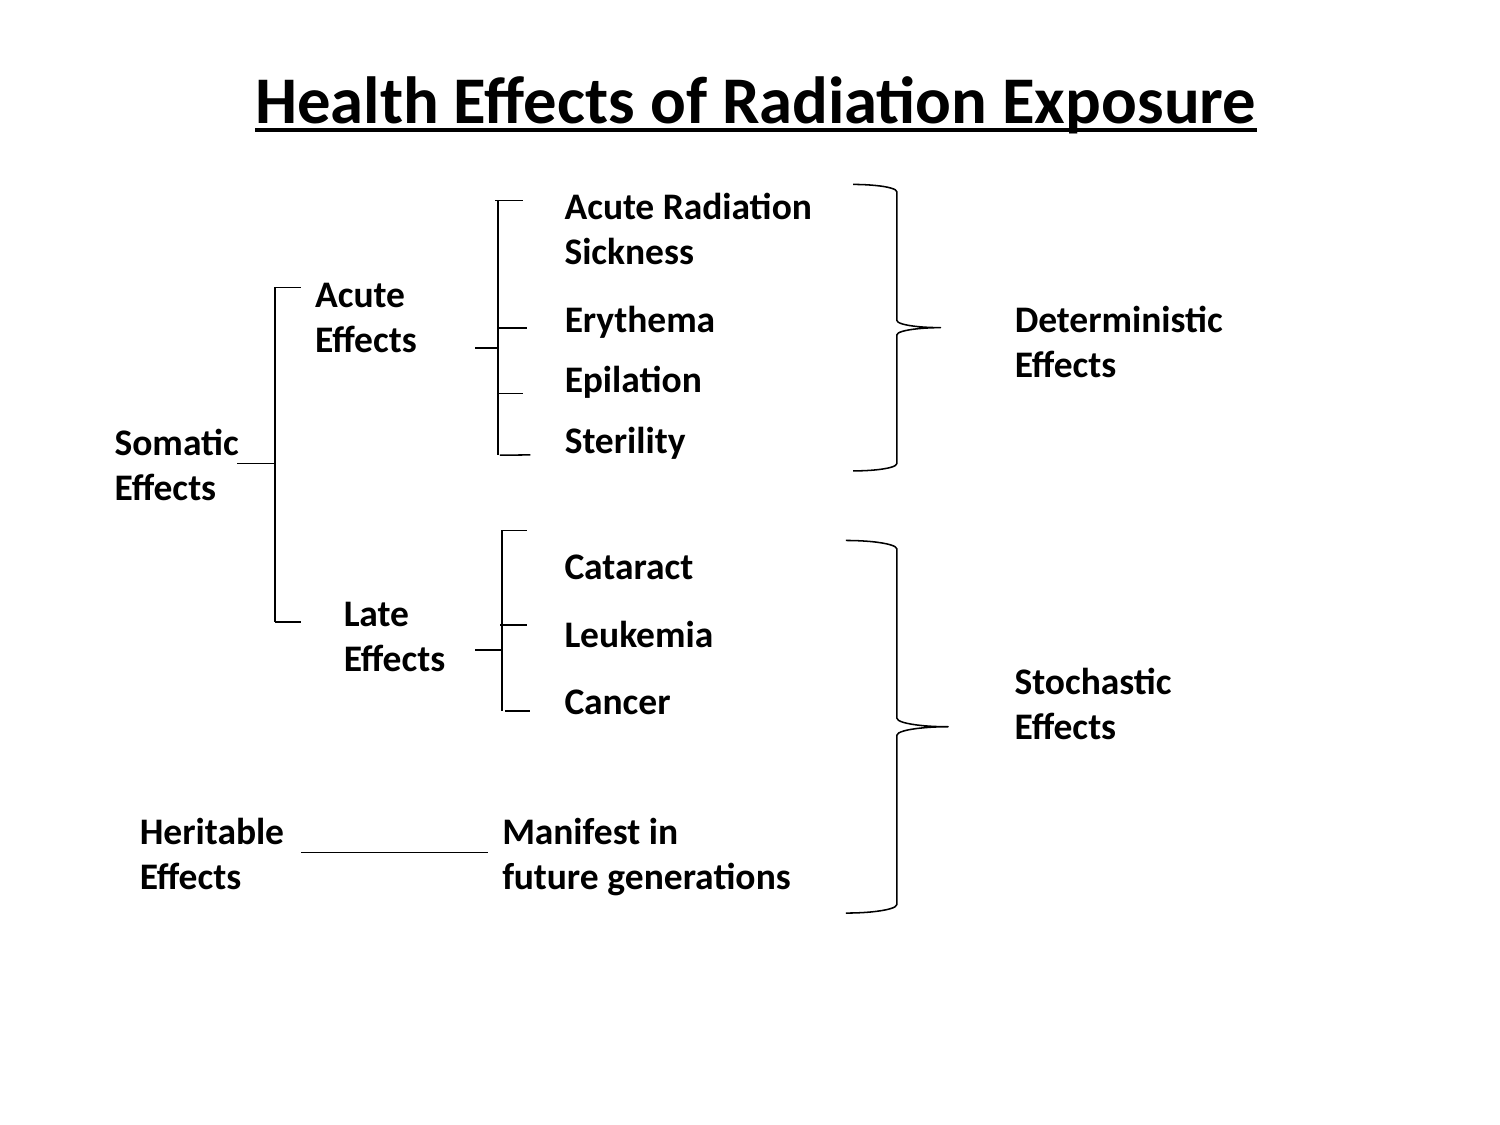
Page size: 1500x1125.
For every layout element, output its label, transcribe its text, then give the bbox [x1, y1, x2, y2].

text_box Late Effects [329, 581, 488, 687]
text_box Stochastic Effects [999, 649, 1225, 755]
text_box Heritable Effects [125, 799, 301, 905]
text_box Erythema [549, 287, 813, 348]
text_box [853, 183, 942, 472]
text_box Somatic Effects [99, 410, 263, 516]
text_box Sterility [549, 408, 738, 469]
text_box Acute Effects [300, 262, 438, 368]
text_box Acute Radiation Sickness [549, 174, 846, 280]
text_box Manifest in future generations [487, 799, 813, 905]
text_box Health Effects of Radiation Exposure [62, 49, 1450, 145]
text_box Epilation [549, 348, 738, 408]
text_box Cataract Leukemia Cancer [549, 512, 788, 730]
text_box Deterministic Effects [999, 287, 1250, 393]
text_box [845, 539, 949, 914]
